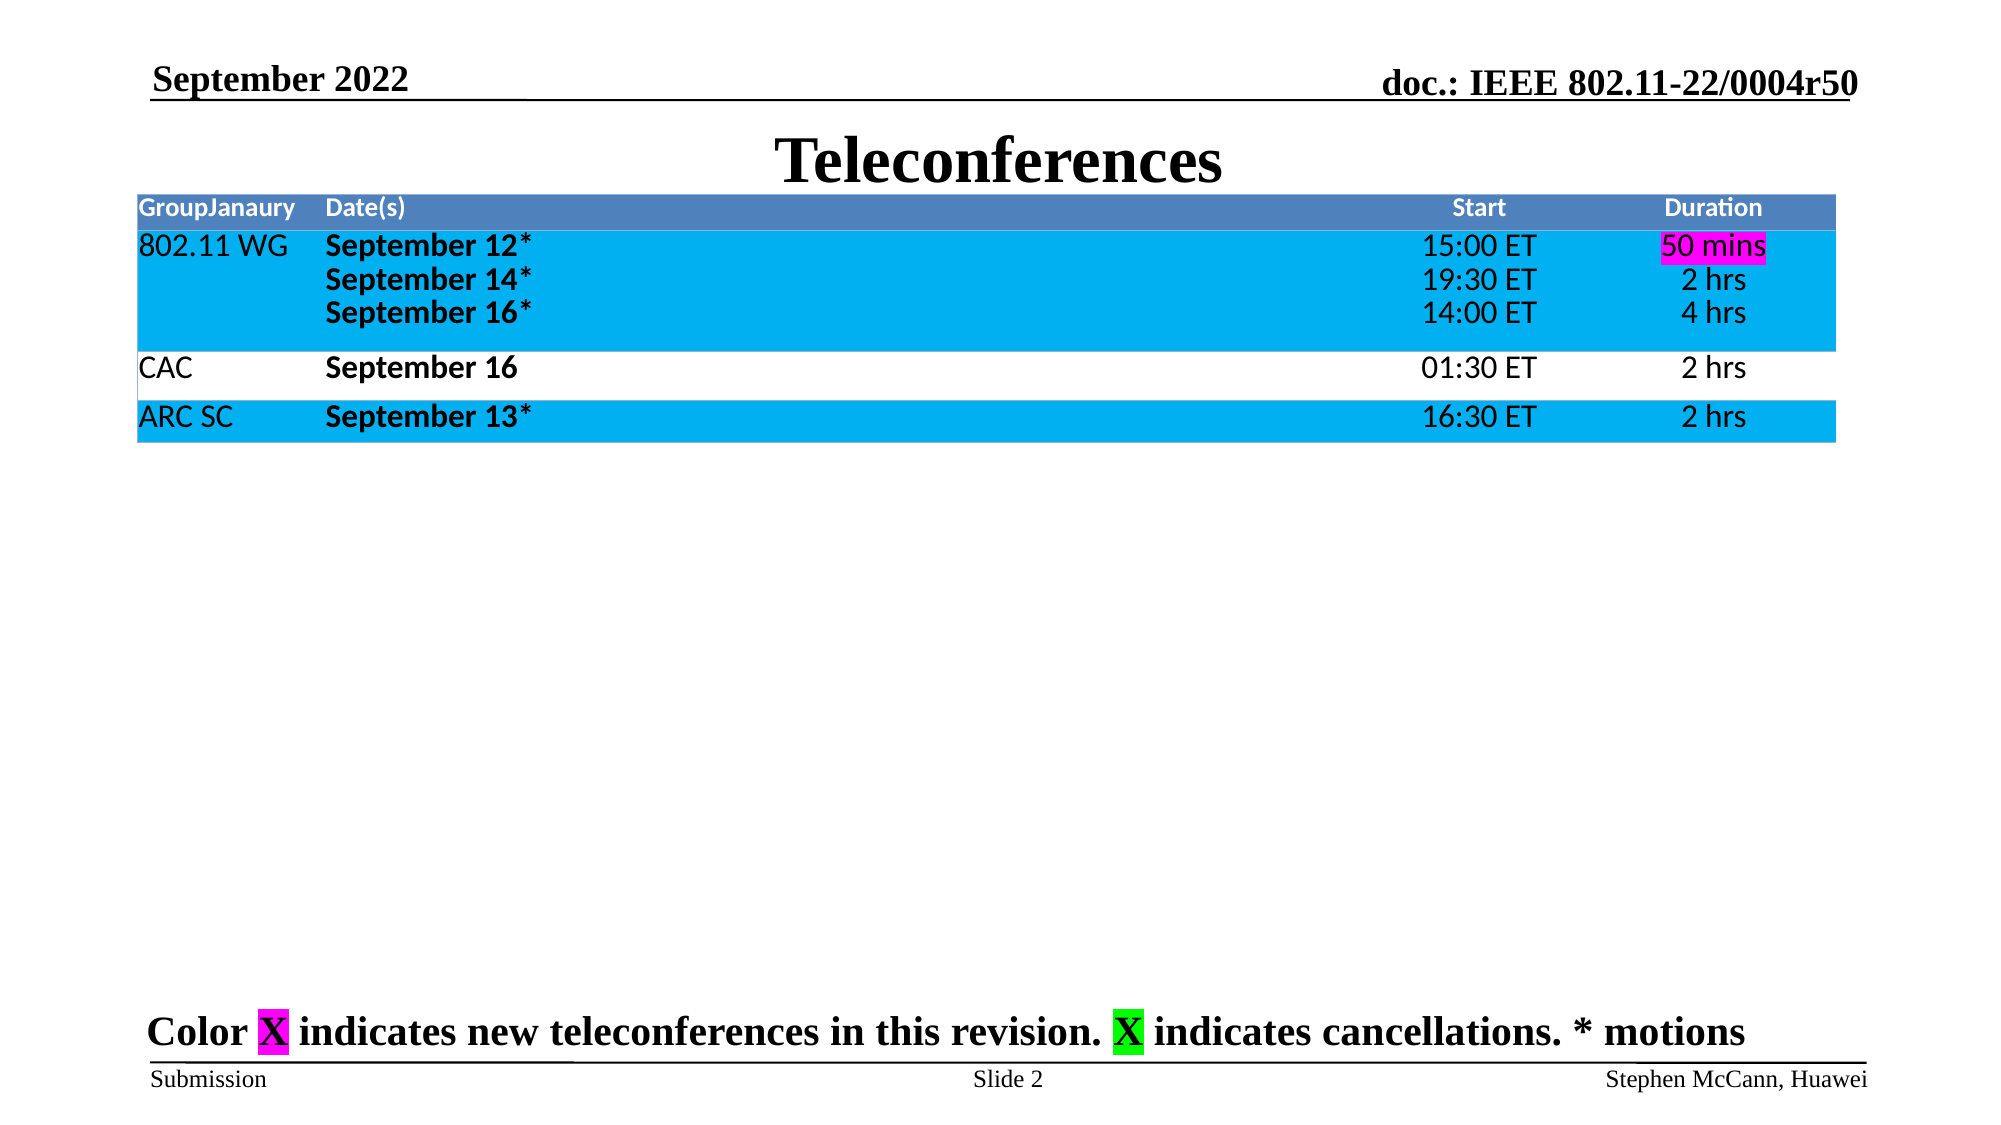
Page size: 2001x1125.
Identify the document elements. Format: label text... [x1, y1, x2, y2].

table_cell 2 hrs [1591, 352, 1836, 400]
table_cell 16:30 ET [1368, 401, 1591, 442]
table_header Duration [1591, 195, 1836, 230]
footer Stephen McCann, Huawei [1171, 1062, 1869, 1093]
table_cell 50 mins 2 hrs 4 hrs [1591, 231, 1836, 351]
text_box Color X indicates new teleconferences in this revision. X indicates cancellations. * motions [131, 996, 1900, 1062]
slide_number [152, 54, 563, 100]
table_cell CAC [138, 352, 324, 400]
title Teleconferences [149, 112, 1850, 201]
table_cell September 13* [324, 401, 1368, 442]
table_cell 2 hrs [1591, 401, 1836, 442]
table_header GroupJanaury [138, 195, 324, 230]
table_cell 802.11 WG [138, 231, 324, 351]
table_cell 01:30 ET [1368, 352, 1591, 400]
table_cell September 16 [324, 352, 1368, 400]
slide_number Slide 2 [950, 1062, 1067, 1123]
table_header Date(s) [324, 195, 1368, 230]
table_cell ARC SC [138, 401, 324, 442]
table_cell 15:00 ET 19:30 ET 14:00 ET [1368, 231, 1591, 351]
table_cell September 12* September 14* September 16* [324, 231, 1368, 351]
table_header Start [1368, 195, 1591, 230]
